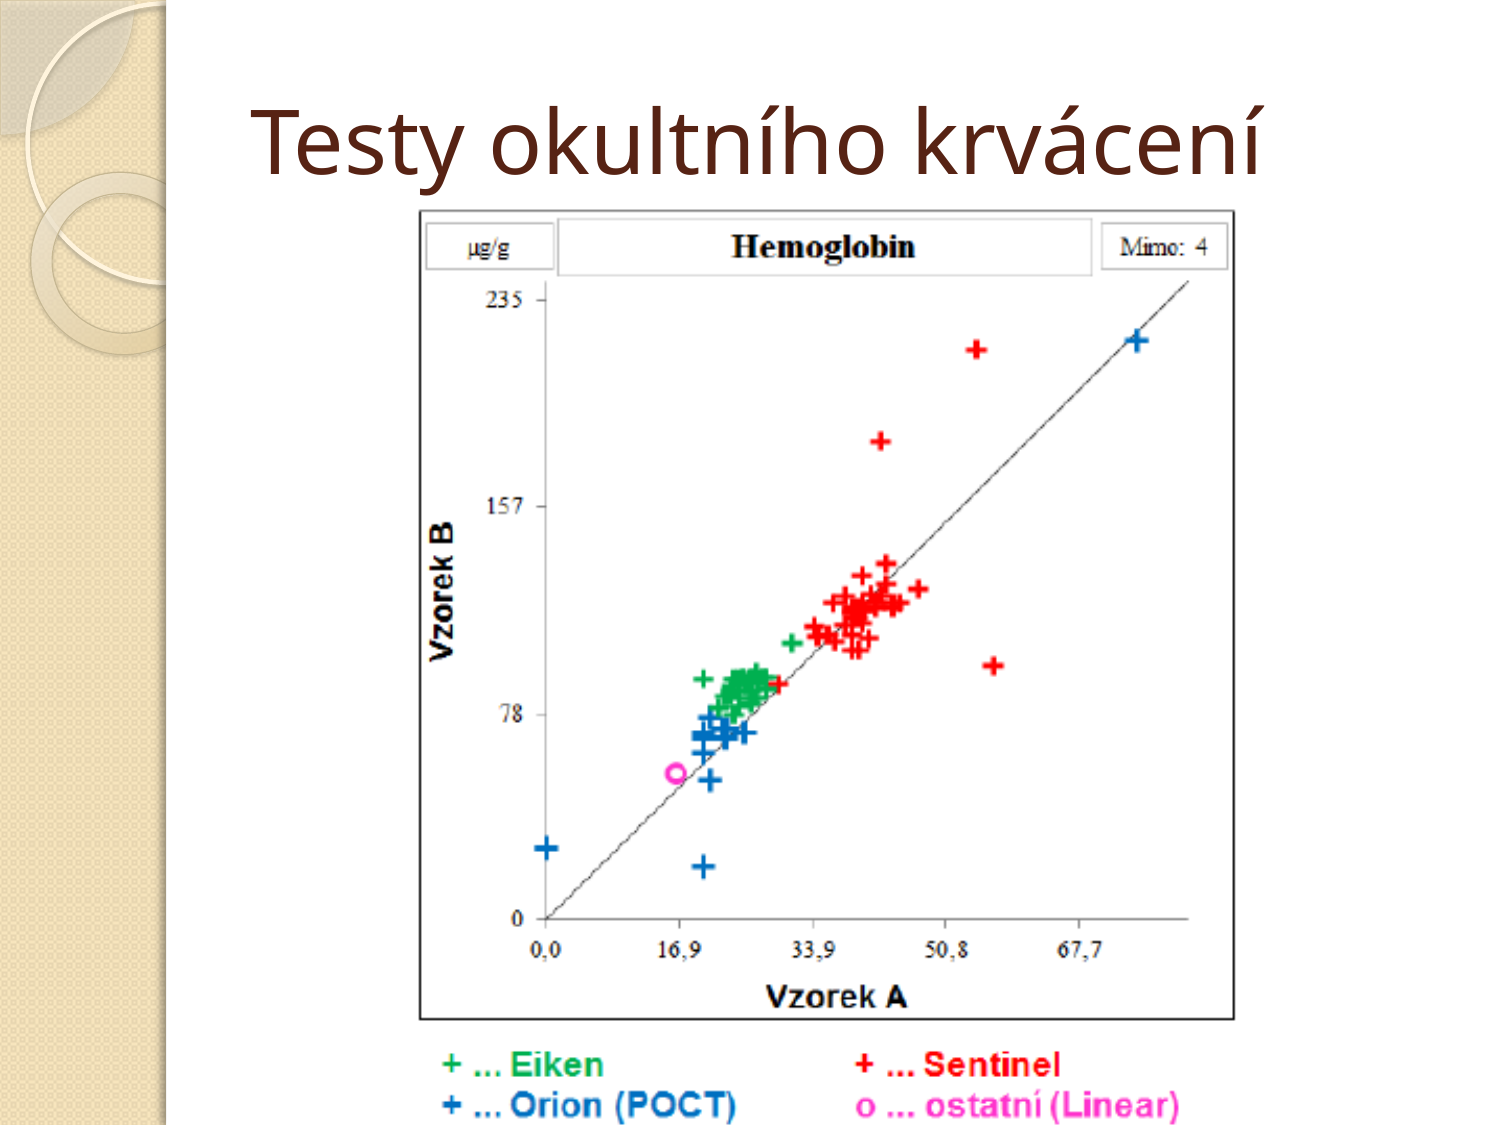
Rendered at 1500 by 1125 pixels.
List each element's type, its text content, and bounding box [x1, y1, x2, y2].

title Testy okultního krvácení [235, 45, 1466, 233]
picture [407, 204, 1249, 1125]
